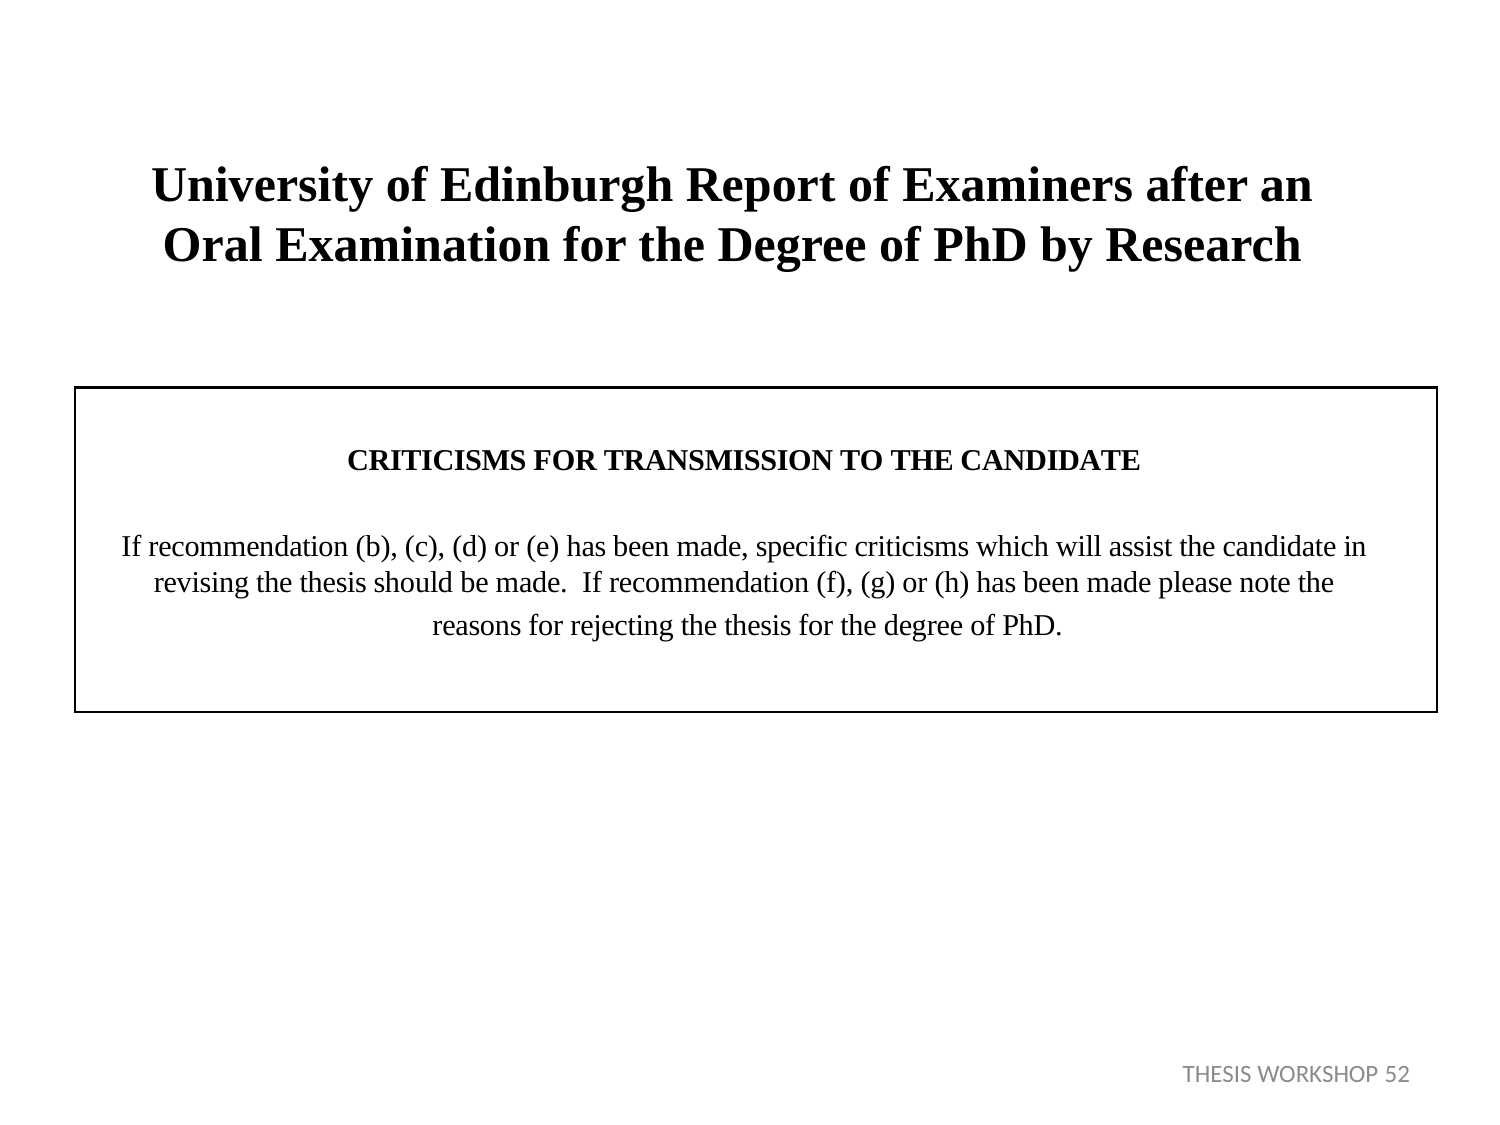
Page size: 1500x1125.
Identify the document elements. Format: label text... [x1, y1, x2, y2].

text_box [74, 387, 1438, 713]
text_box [87, 437, 1401, 731]
slide_number THESIS WORKSHOP 52 [1074, 1042, 1425, 1103]
text_box University of Edinburgh Report of Examiners after an Oral Examination for the Degree of PhD by Research [88, 143, 1376, 279]
